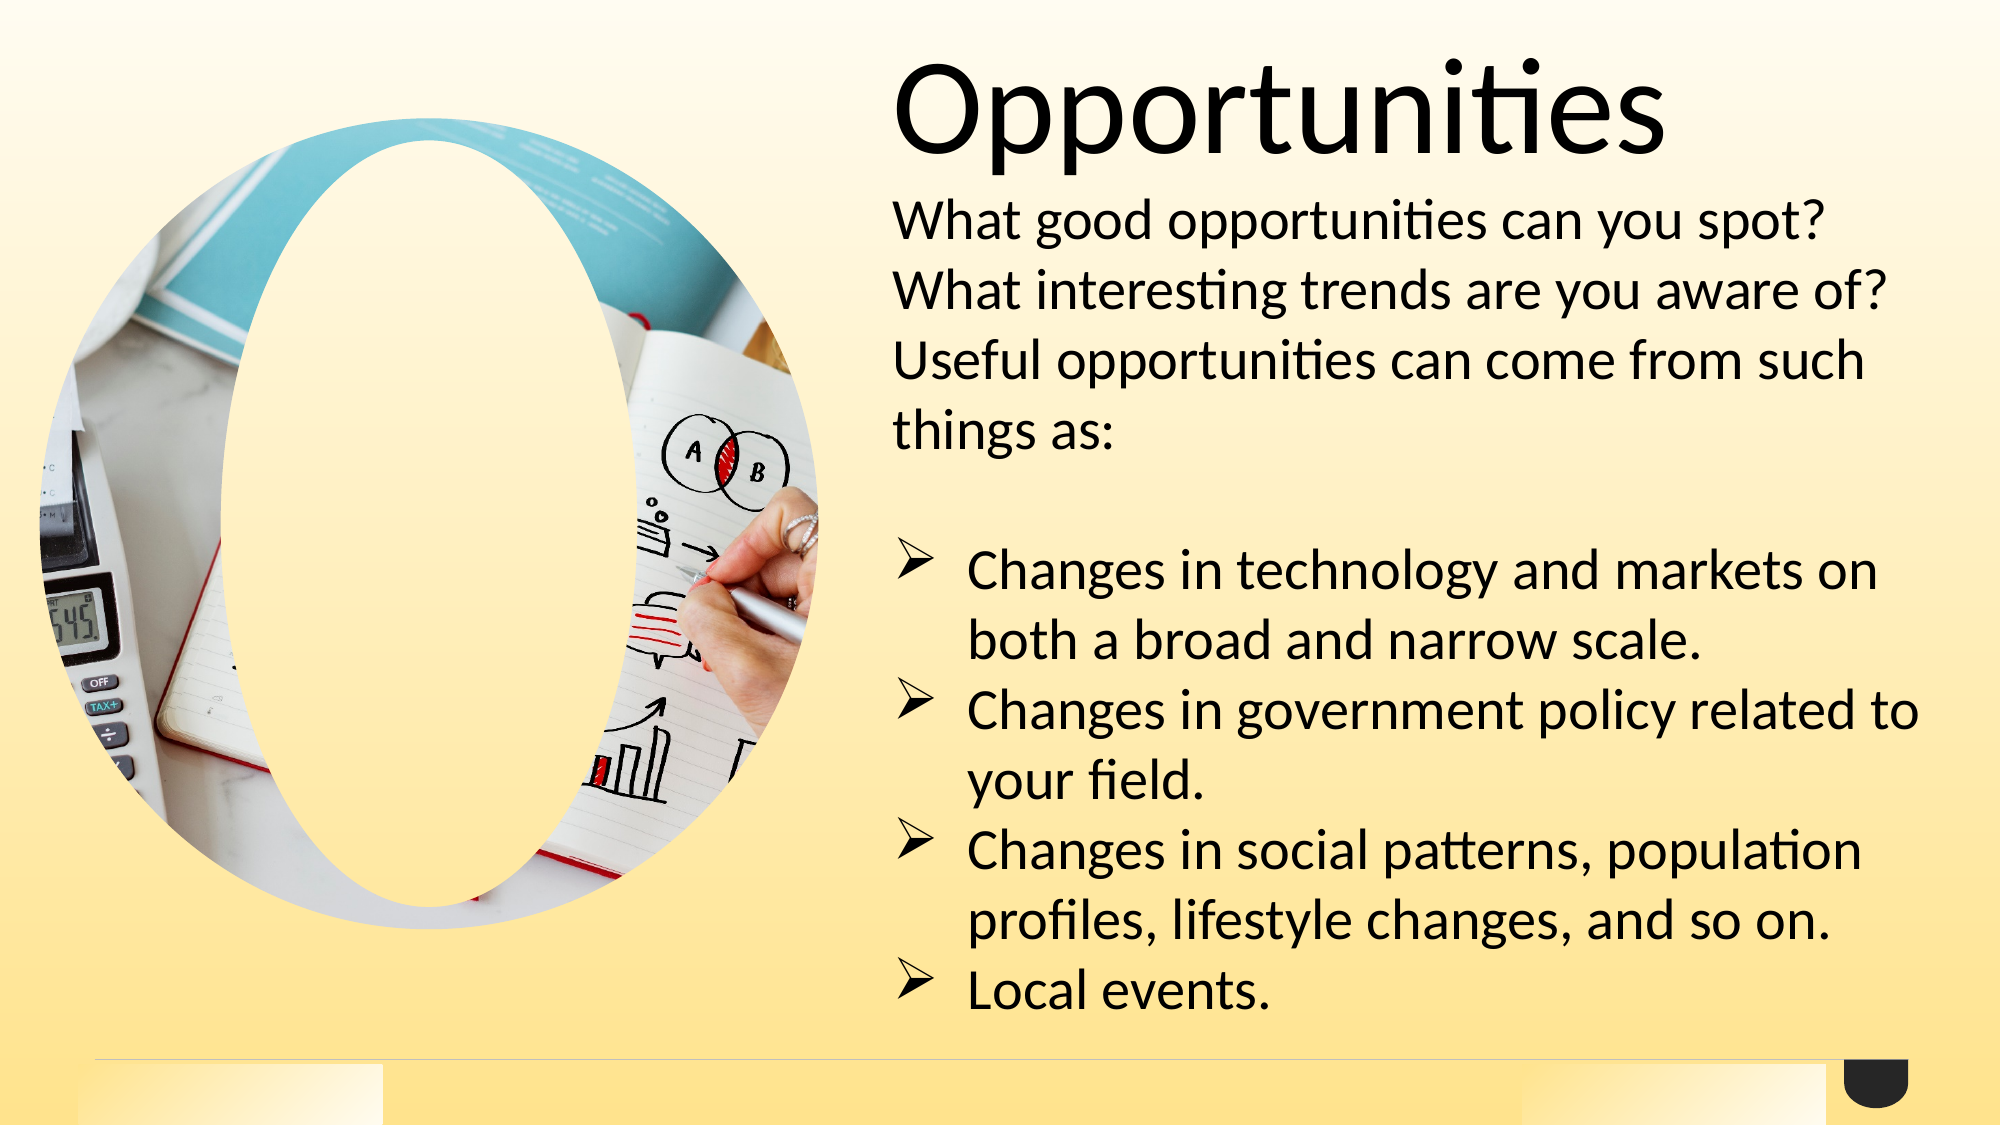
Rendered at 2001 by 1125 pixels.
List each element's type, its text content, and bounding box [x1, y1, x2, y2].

picture [39, 118, 819, 930]
text_box [78, 1064, 383, 1125]
text_box Opportunities What good opportunities can you spot? What interesting trends are you aware of? Useful opportunities can come from such things as: Changes in technology and markets on both a broad and narrow scale. Changes in government policy related to your field. Changes in social patterns, population profiles, lifestyle changes, and so on. Local events. [878, 8, 1943, 1029]
text_box [1522, 1064, 1826, 1125]
